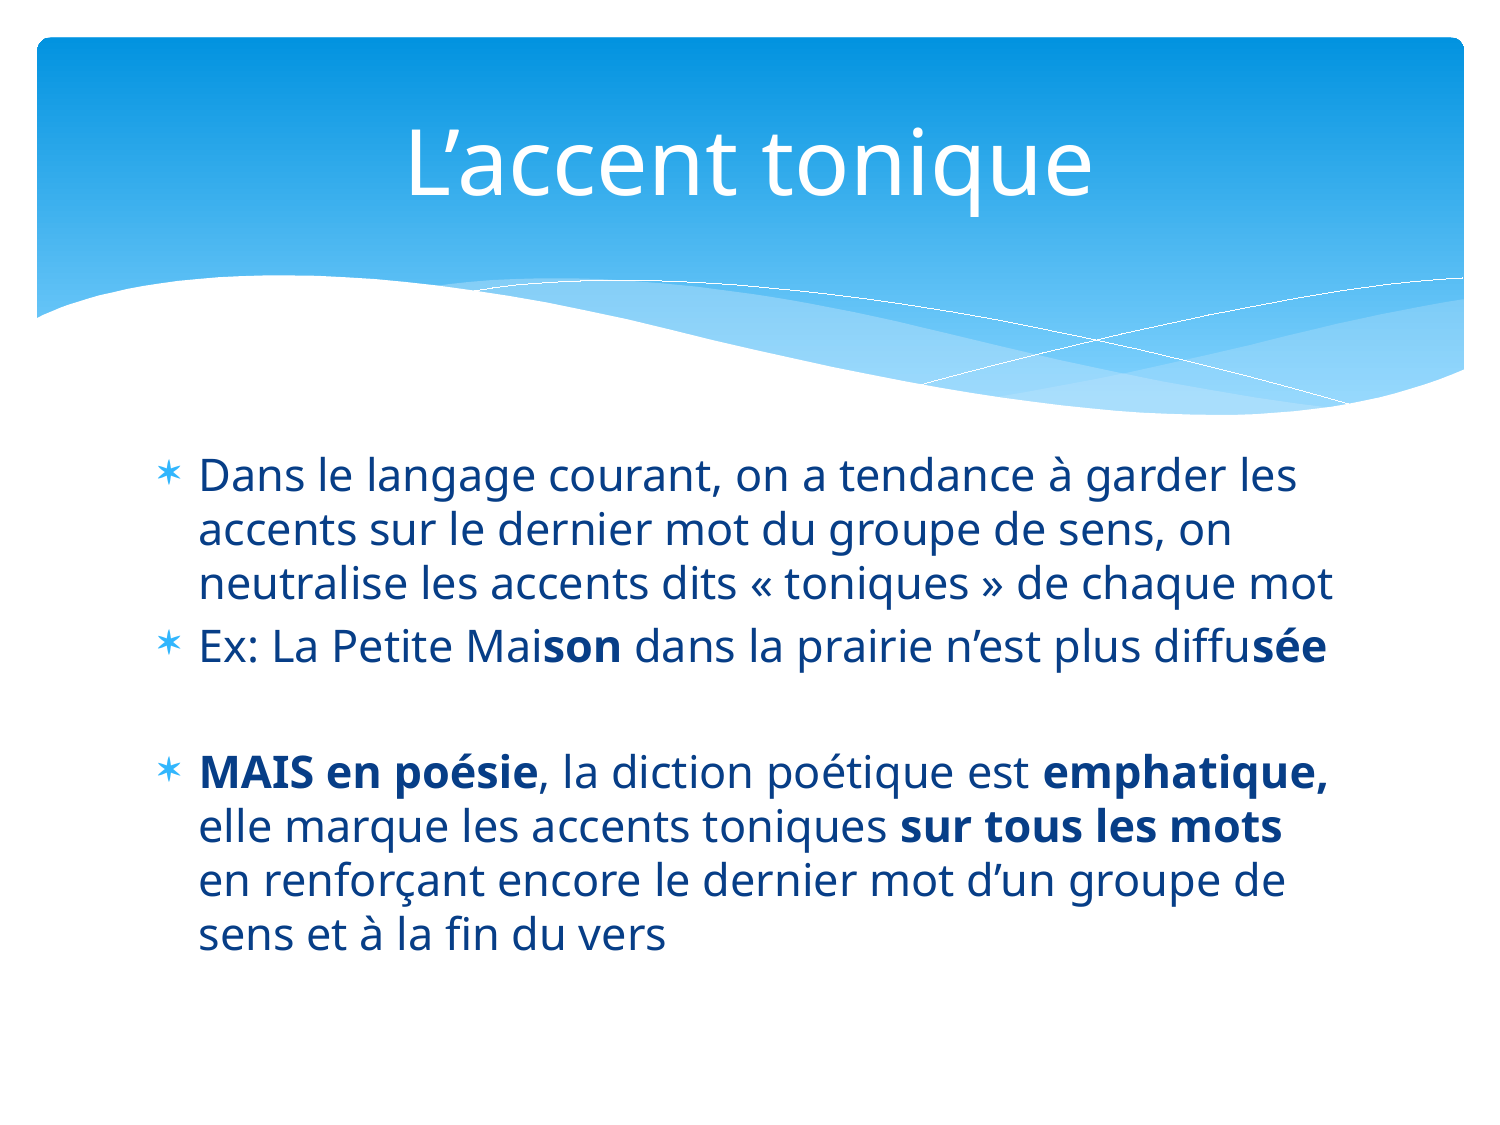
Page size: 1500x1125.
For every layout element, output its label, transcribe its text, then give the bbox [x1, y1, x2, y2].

title L’accent tonique [75, 55, 1425, 261]
list Dans le langage courant, on a tendance à garder les accents sur le dernier mot du groupe de sens, on neutralise les accents dits « toniques » de chaque mot Ex: La Petite Maison dans la prairie n’est plus diffusée MAIS en poésie, la diction poétique est emphatique, elle marque les accents toniques sur tous les mots en renforçant encore le dernier mot d’un groupe de sens et à la fin du vers [143, 438, 1359, 1005]
